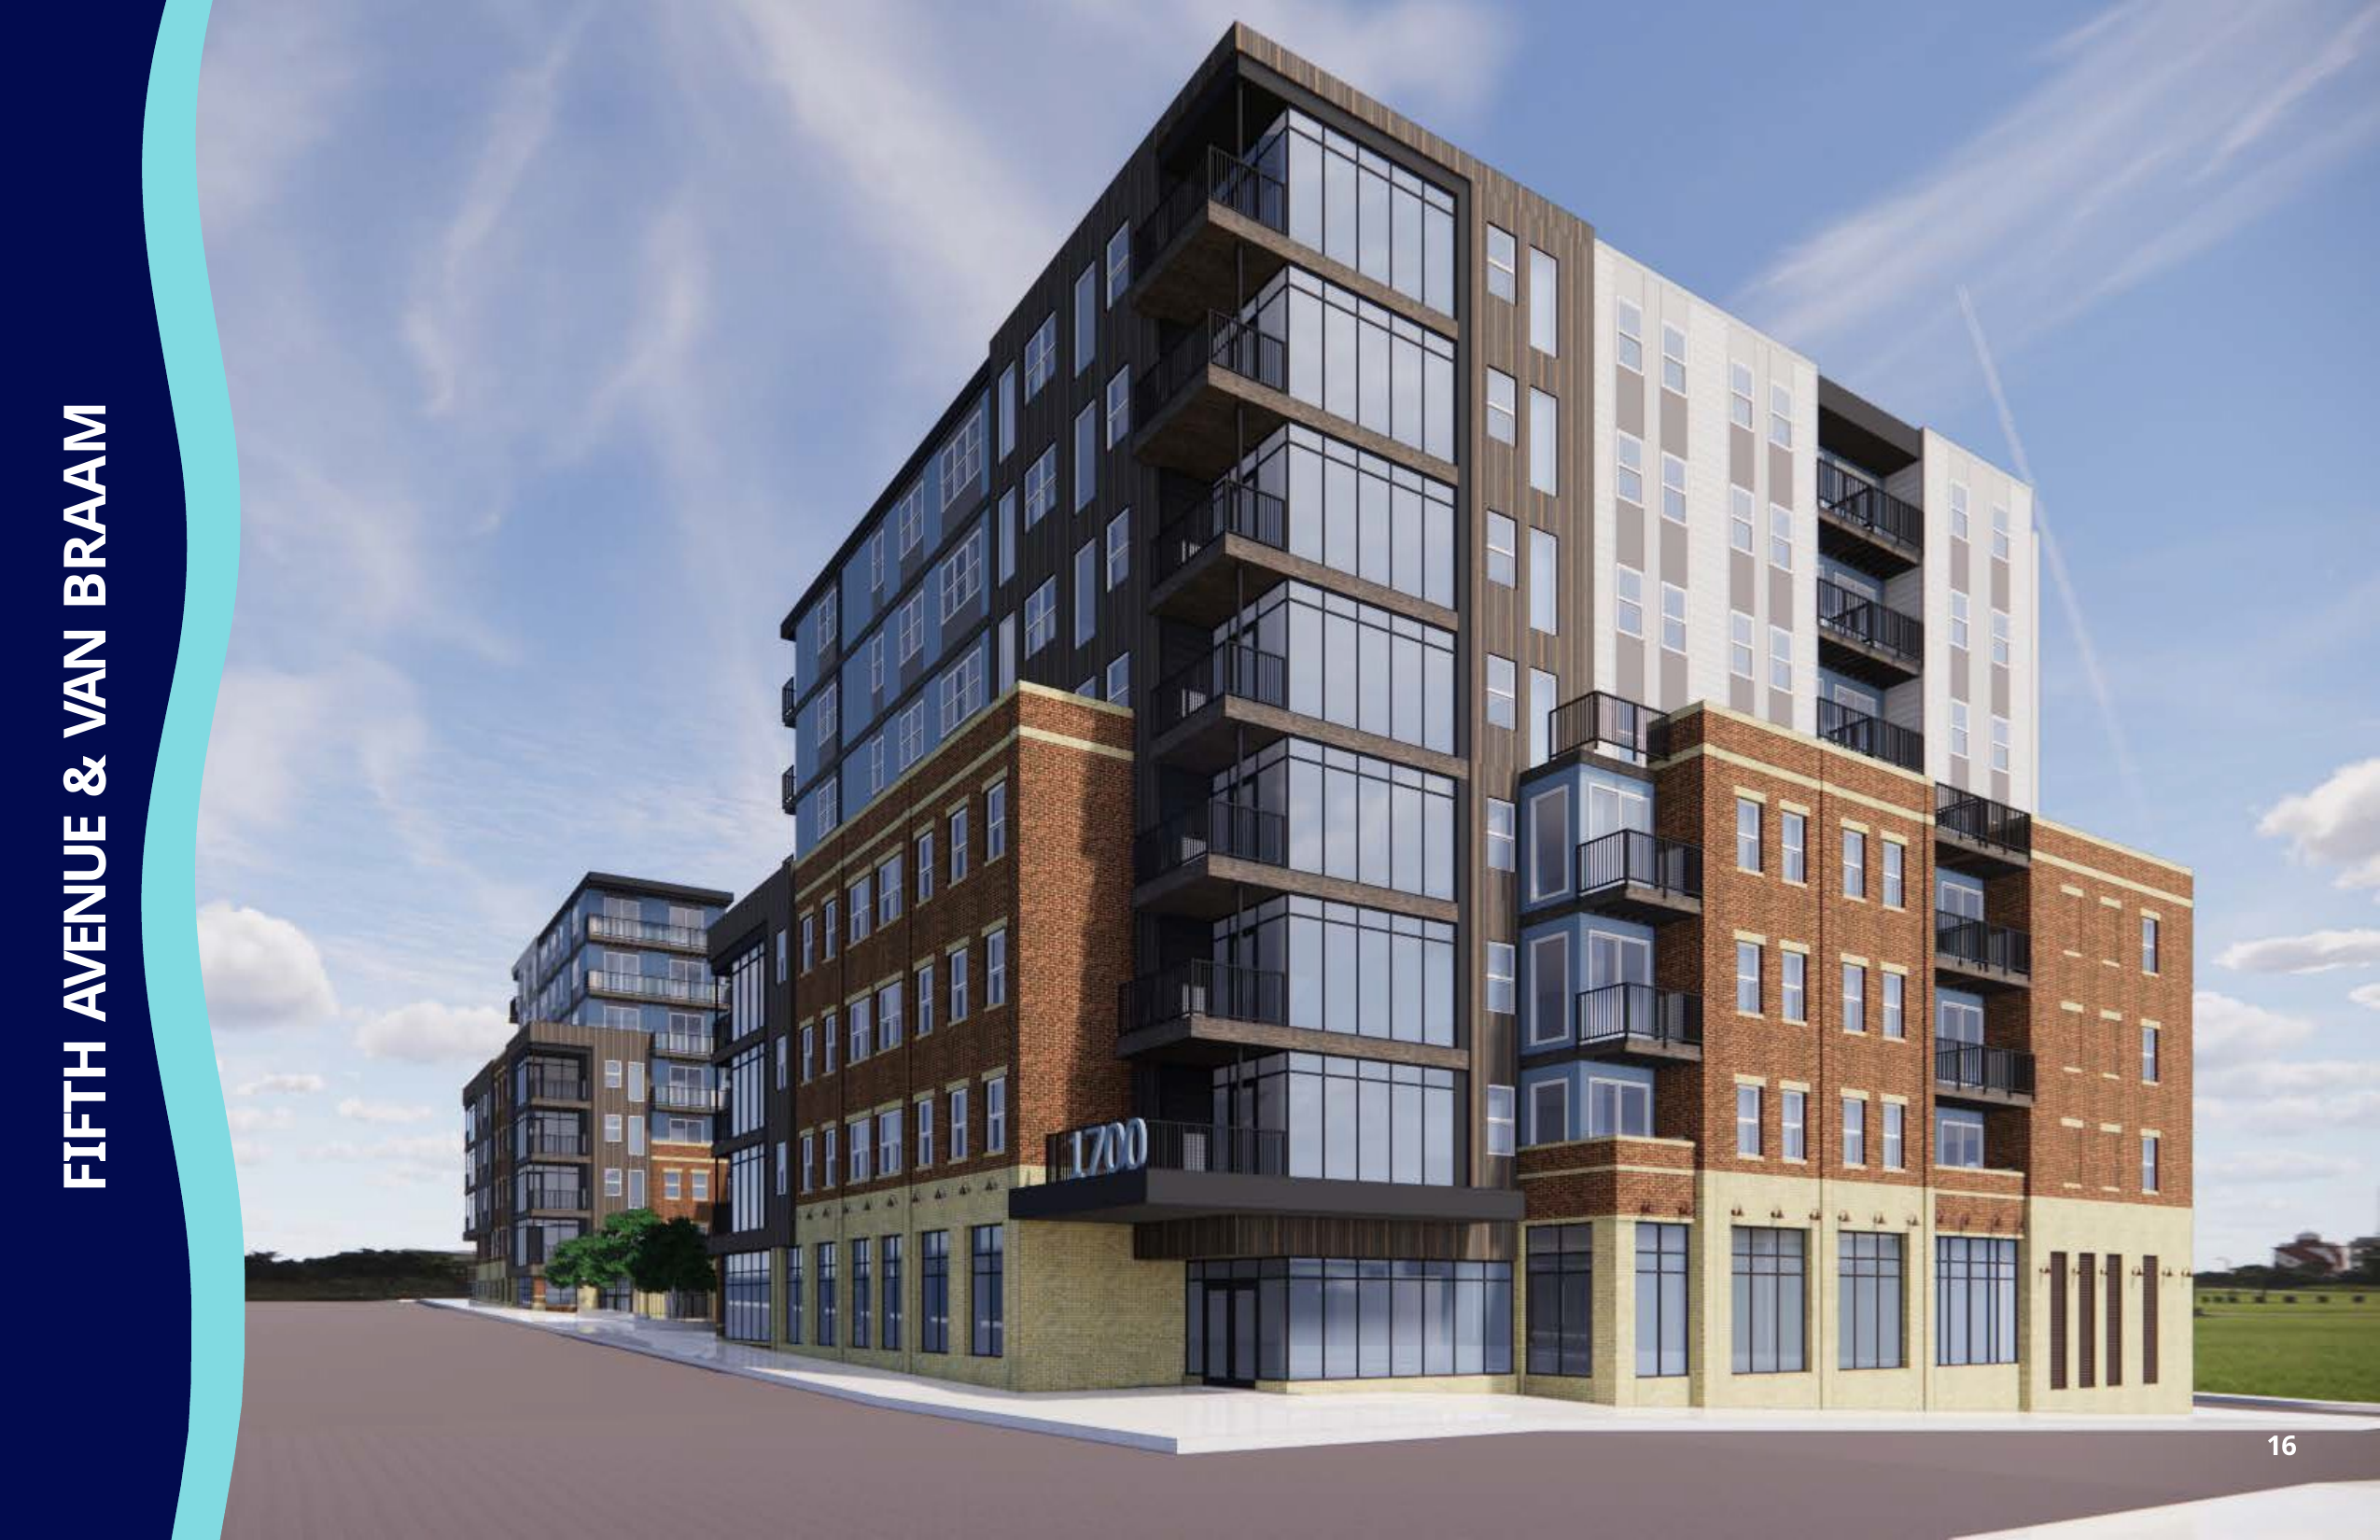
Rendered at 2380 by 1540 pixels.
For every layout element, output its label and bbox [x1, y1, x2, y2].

text_box [0, 0, 2380, 1540]
